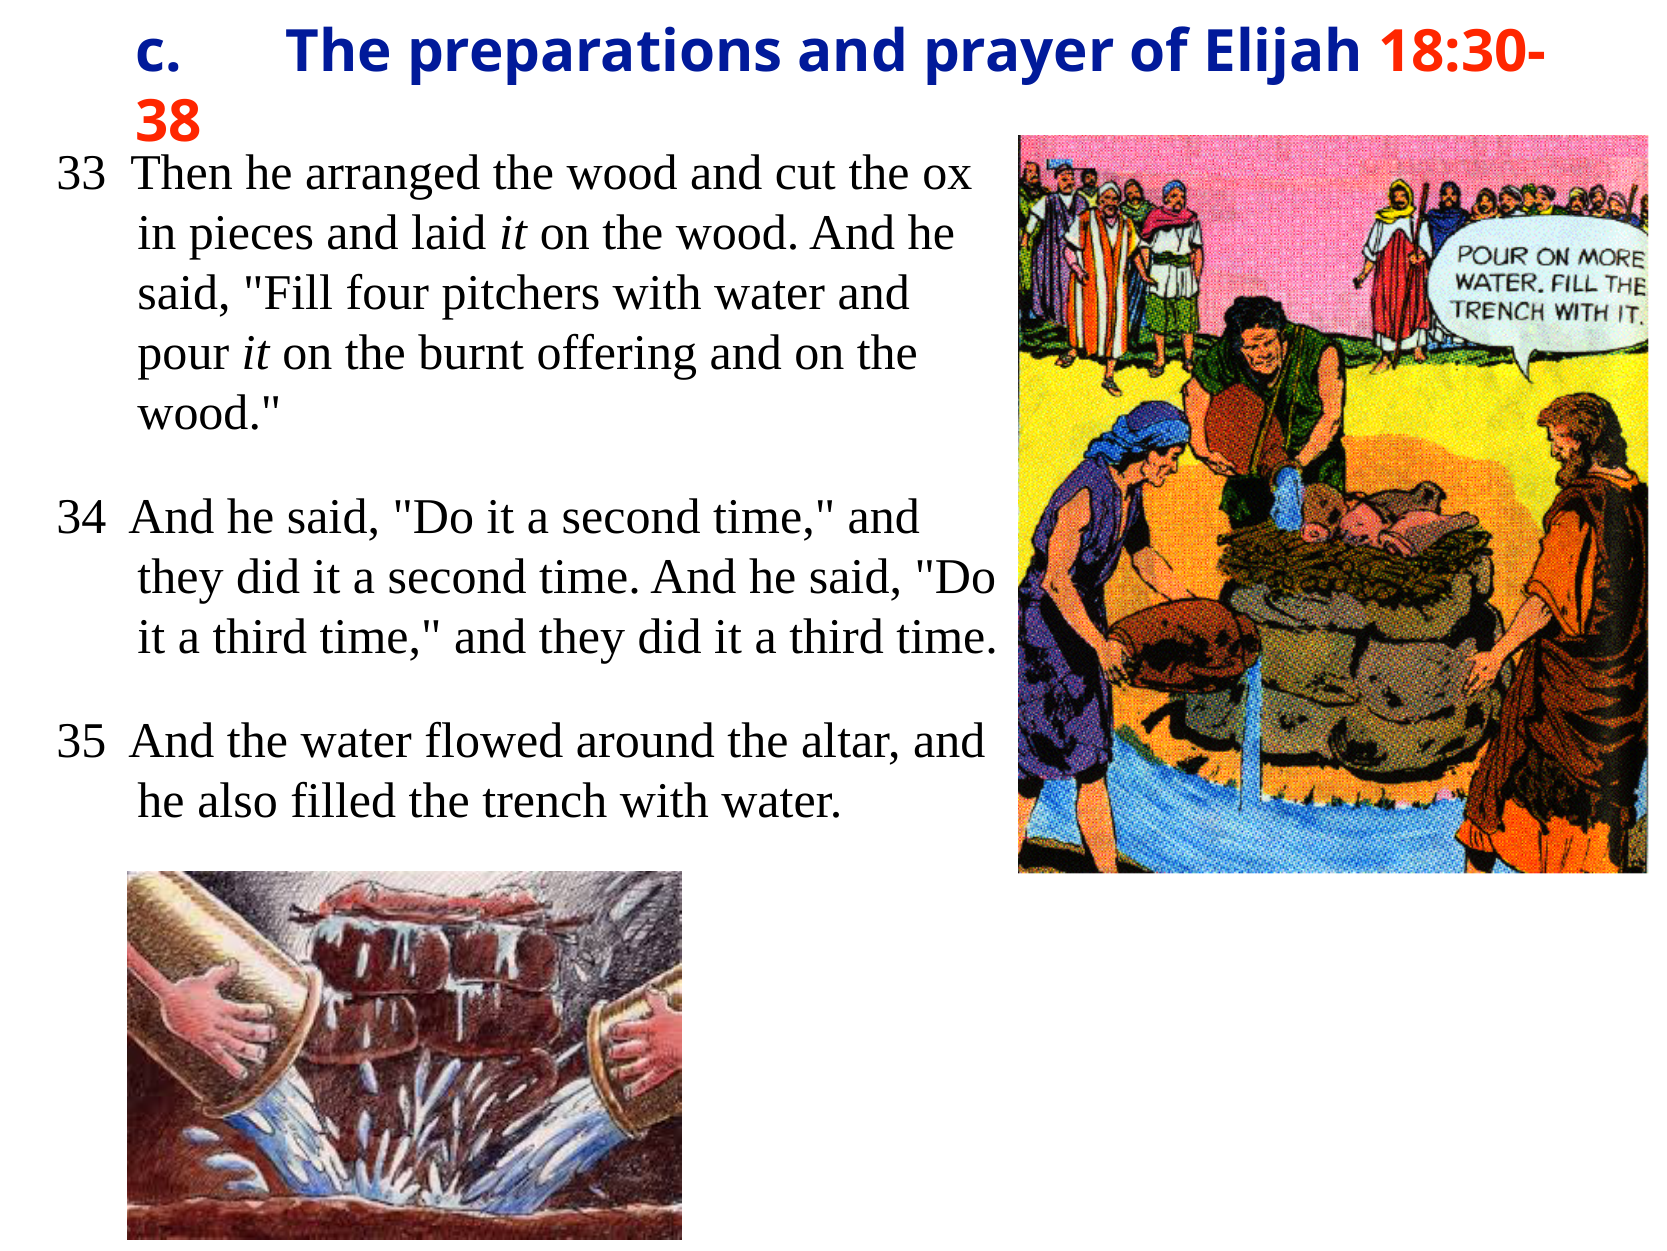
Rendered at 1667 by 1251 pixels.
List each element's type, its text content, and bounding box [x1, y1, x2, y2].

picture [1018, 135, 1653, 876]
list 33 Then he arranged the wood and cut the ox in pieces and laid it on the wood. And he said, "Fill four pitchers with water and pour it on the burnt offering and on the wood." 34 And he said, "Do it a second time," and they did it a second time. And he said, "Do it a third time," and they did it a third time. 35 And the water flowed around the altar, and he also filled the trench with water. [47, 130, 1011, 872]
picture [126, 871, 682, 1240]
title c. The preparations and prayer of Elijah 18:30-38 [134, 32, 1613, 134]
